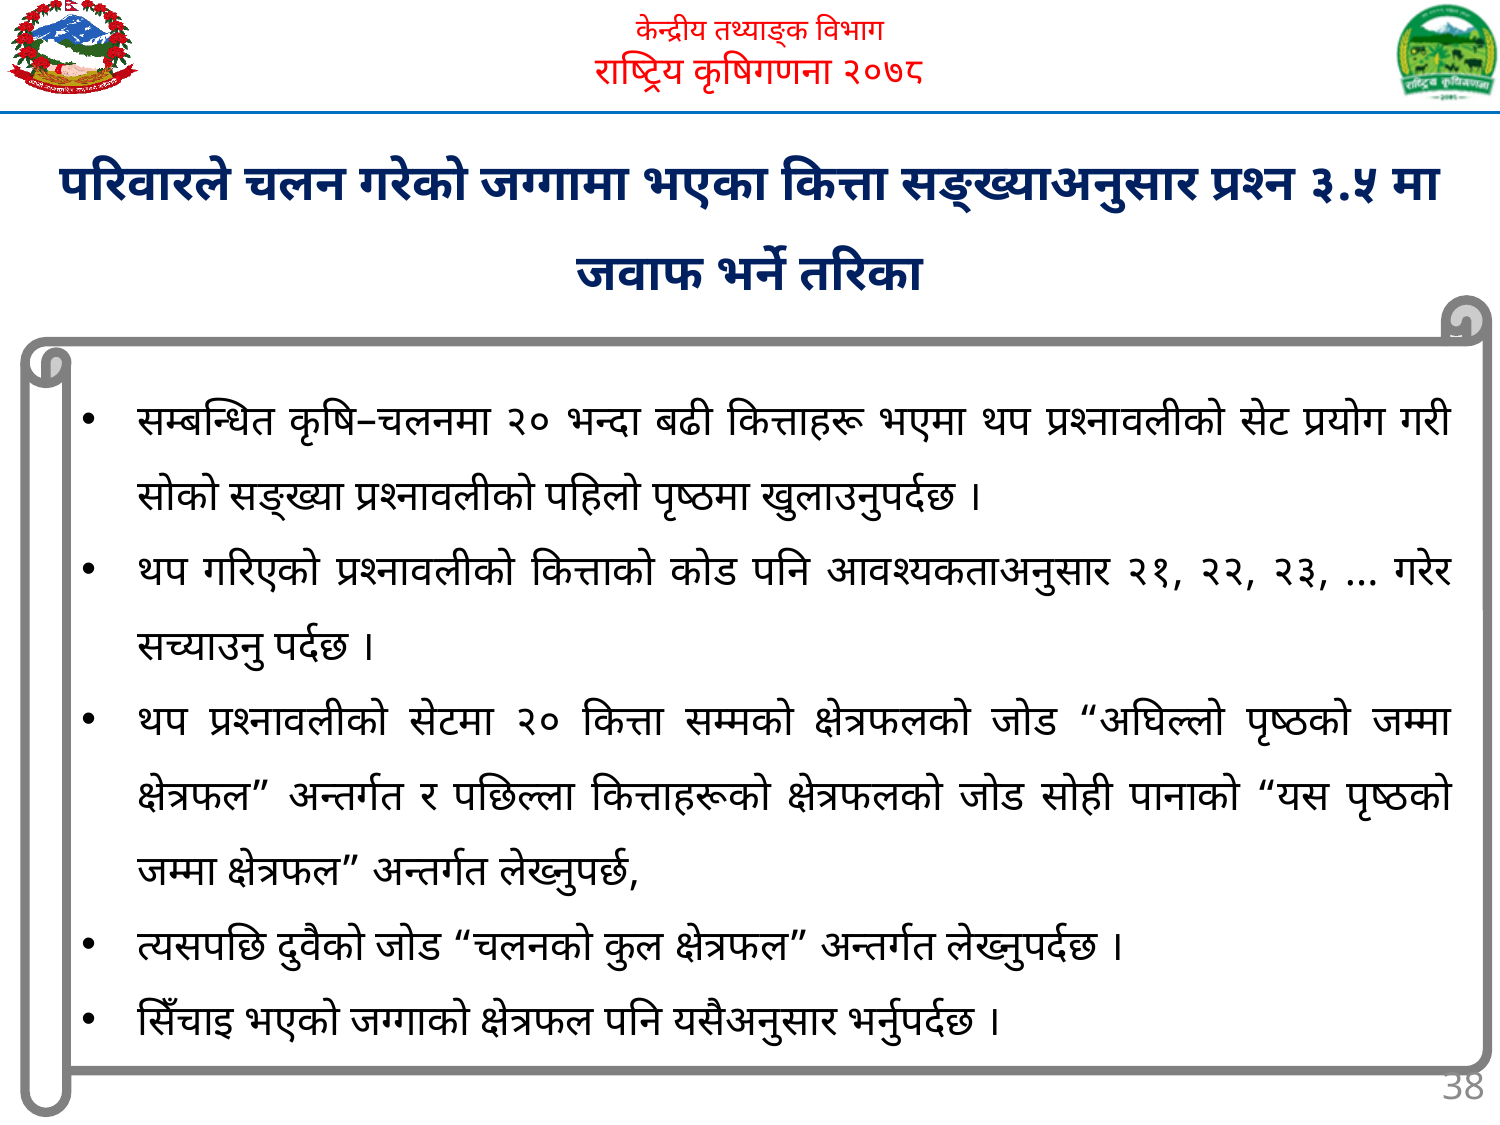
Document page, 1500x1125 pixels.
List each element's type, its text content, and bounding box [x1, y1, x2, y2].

text_box सम्बन्धित कृषि–चलनमा २० भन्दा बढी कित्ताहरू भएमा थप प्रश्नावलीको सेट प्रयोग गरी सोको सङ्ख्या प्रश्नावलीको पहिलो पृष्ठमा खुलाउनुपर्दछ । थप गरिएको प्रश्नावलीको कित्ताको कोड पनि आवश्यकताअनुसार २१, २२, २३, ... गरेर सच्याउनु पर्दछ । थप प्रश्नावलीको सेटमा २० कित्ता सम्मको क्षेत्रफलको जोड “अघिल्लो पृष्ठको जम्मा क्षेत्रफल” अन्तर्गत र पछिल्ला कित्ताहरूको क्षेत्रफलको जोड सोही पानाको “यस पृष्ठको जम्मा क्षेत्रफल” अन्तर्गत लेख्नुपर्छ, त्यसपछि दुवैको जोड “चलनको कुल क्षेत्रफल” अन्तर्गत लेख्नुपर्दछ । सिँचाइ भएको जग्गाको क्षेत्रफल पनि यसैअनुसार भर्नुपर्दछ । [22, 300, 1490, 1115]
text_box परिवारले चलन गरेको जग्गामा भएका कित्ता सङ्ख्याअनुसार प्रश्न ३.५ मा जवाफ भर्ने तरिका [0, 112, 1500, 300]
slide_number 38 [1149, 1050, 1500, 1125]
picture [7, 0, 138, 94]
picture [1395, 0, 1500, 105]
